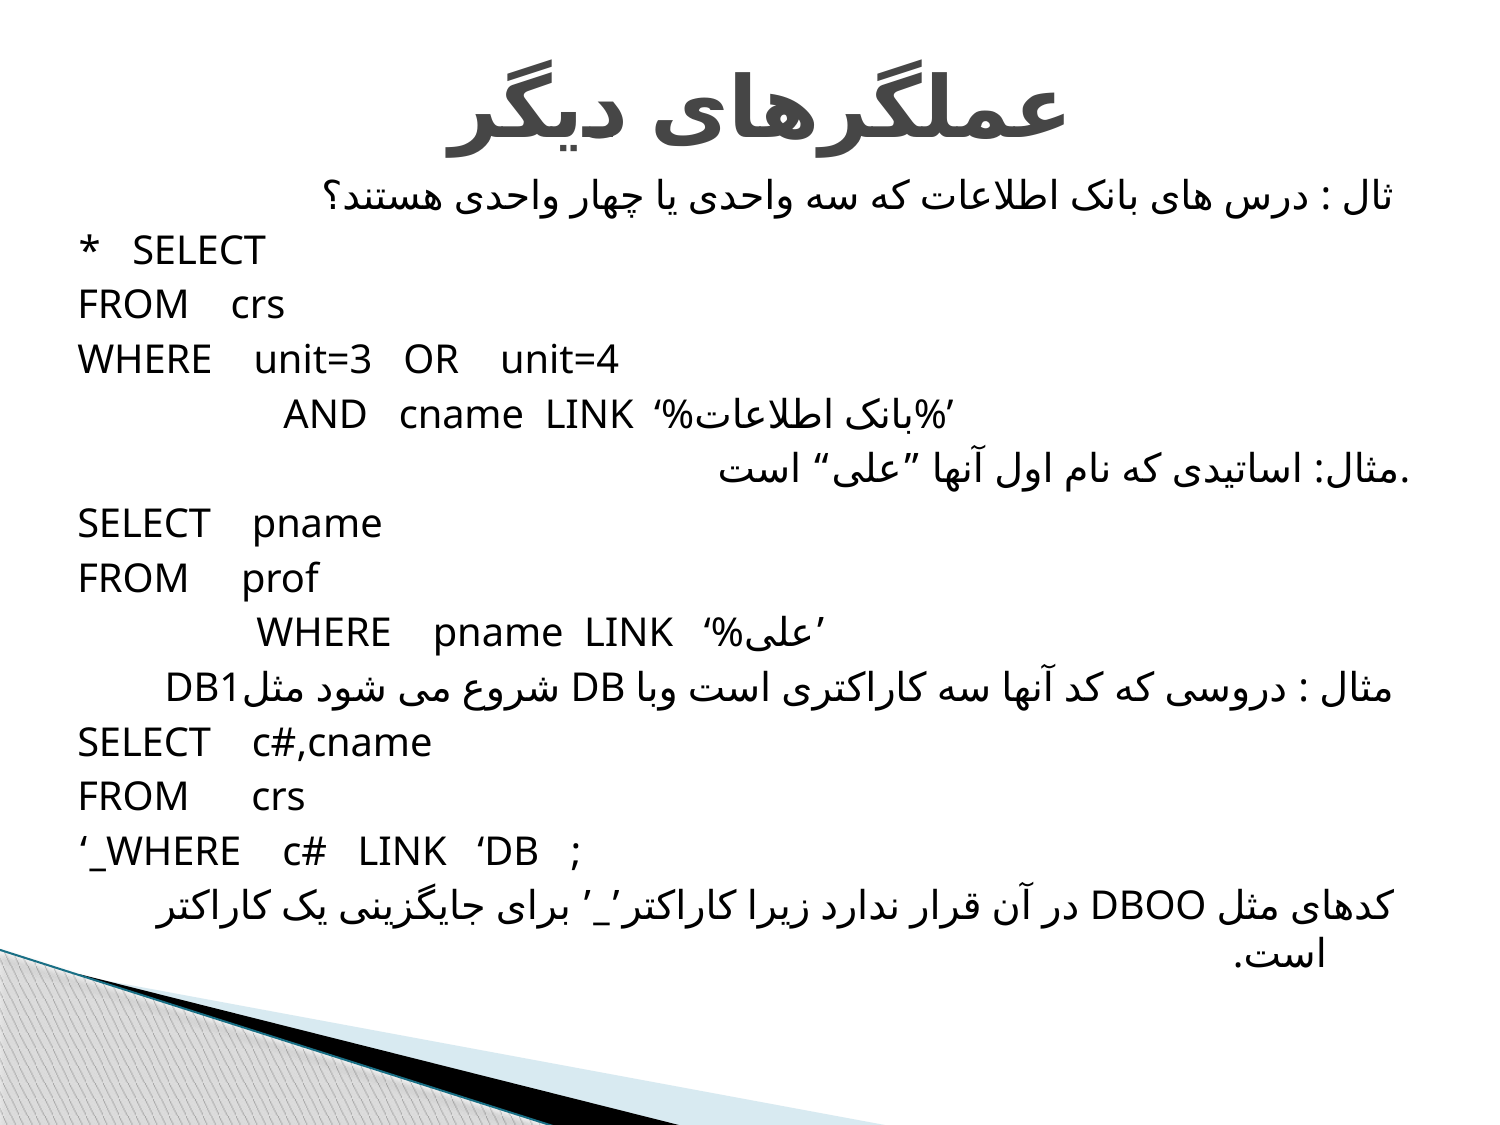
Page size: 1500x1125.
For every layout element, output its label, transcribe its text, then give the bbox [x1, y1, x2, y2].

title عملگرهای دیگر [75, 45, 1425, 163]
list ثال : درس های بانک اطلاعات که سه واحدی یا چهار واحدی هستند؟ SELECT * FROM crs WHERE unit=3 OR unit=4 AND cname LINK ‘%بانک اطلاعات%’ مثال: اساتیدی که نام اول آنها ”علی“ است. SELECT pname FROM prof WHERE pname LINK ‘%علی’ مثال : دروسی که کد آنها سه کاراکتری است وبا DB شروع می شود مثلDB1 SELECT c#,cname FROM crs ; WHERE c# LINK ‘DB_‘ کدهای مثل DBOO در آن قرار ندارد زیرا کاراکتر’_’ برای جایگزینی یک کاراکتر است. [62, 162, 1425, 986]
